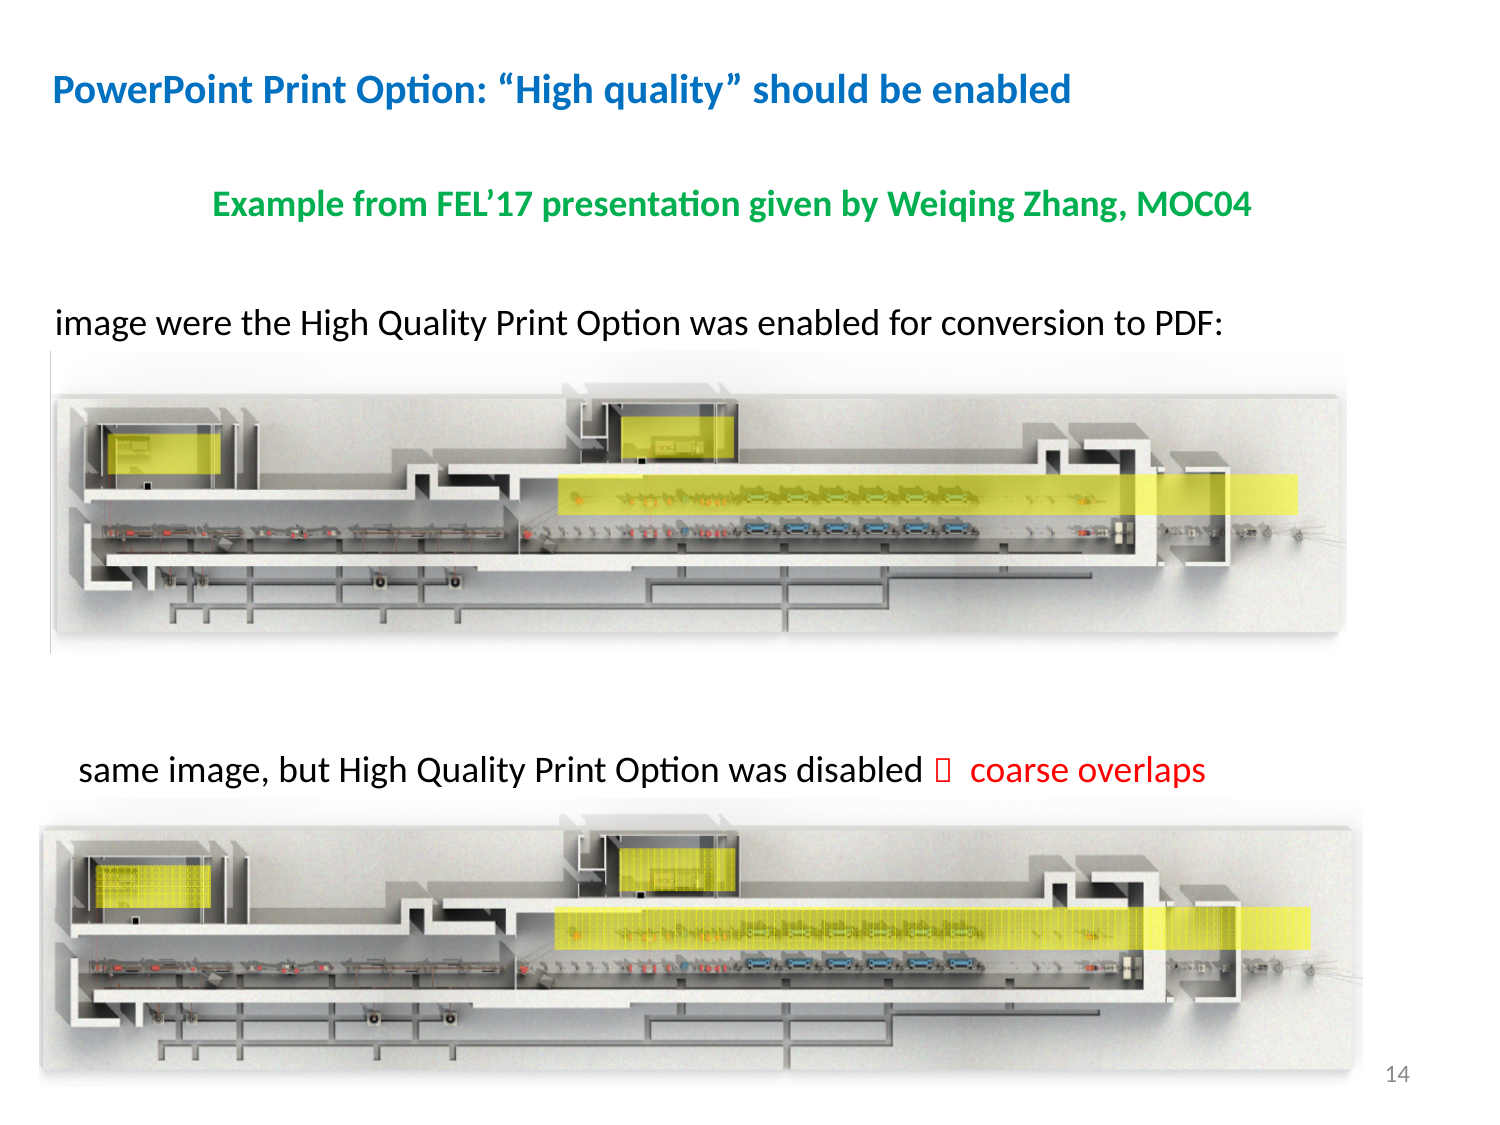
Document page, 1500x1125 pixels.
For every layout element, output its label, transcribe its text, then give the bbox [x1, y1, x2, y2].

picture [50, 351, 1347, 654]
text_box PowerPoint Print Option: “High quality” should be enabled [37, 54, 1088, 120]
text_box Example from FEL’17 presentation given by Weiqing Zhang, MOC04 [197, 171, 1268, 232]
text_box same image, but High Quality Print Option was disabled  coarse overlaps [63, 737, 1247, 797]
slide_number 14 [1074, 1042, 1425, 1103]
picture [39, 798, 1363, 1087]
text_box image were the High Quality Print Option was enabled for conversion to PDF: [40, 290, 1241, 351]
